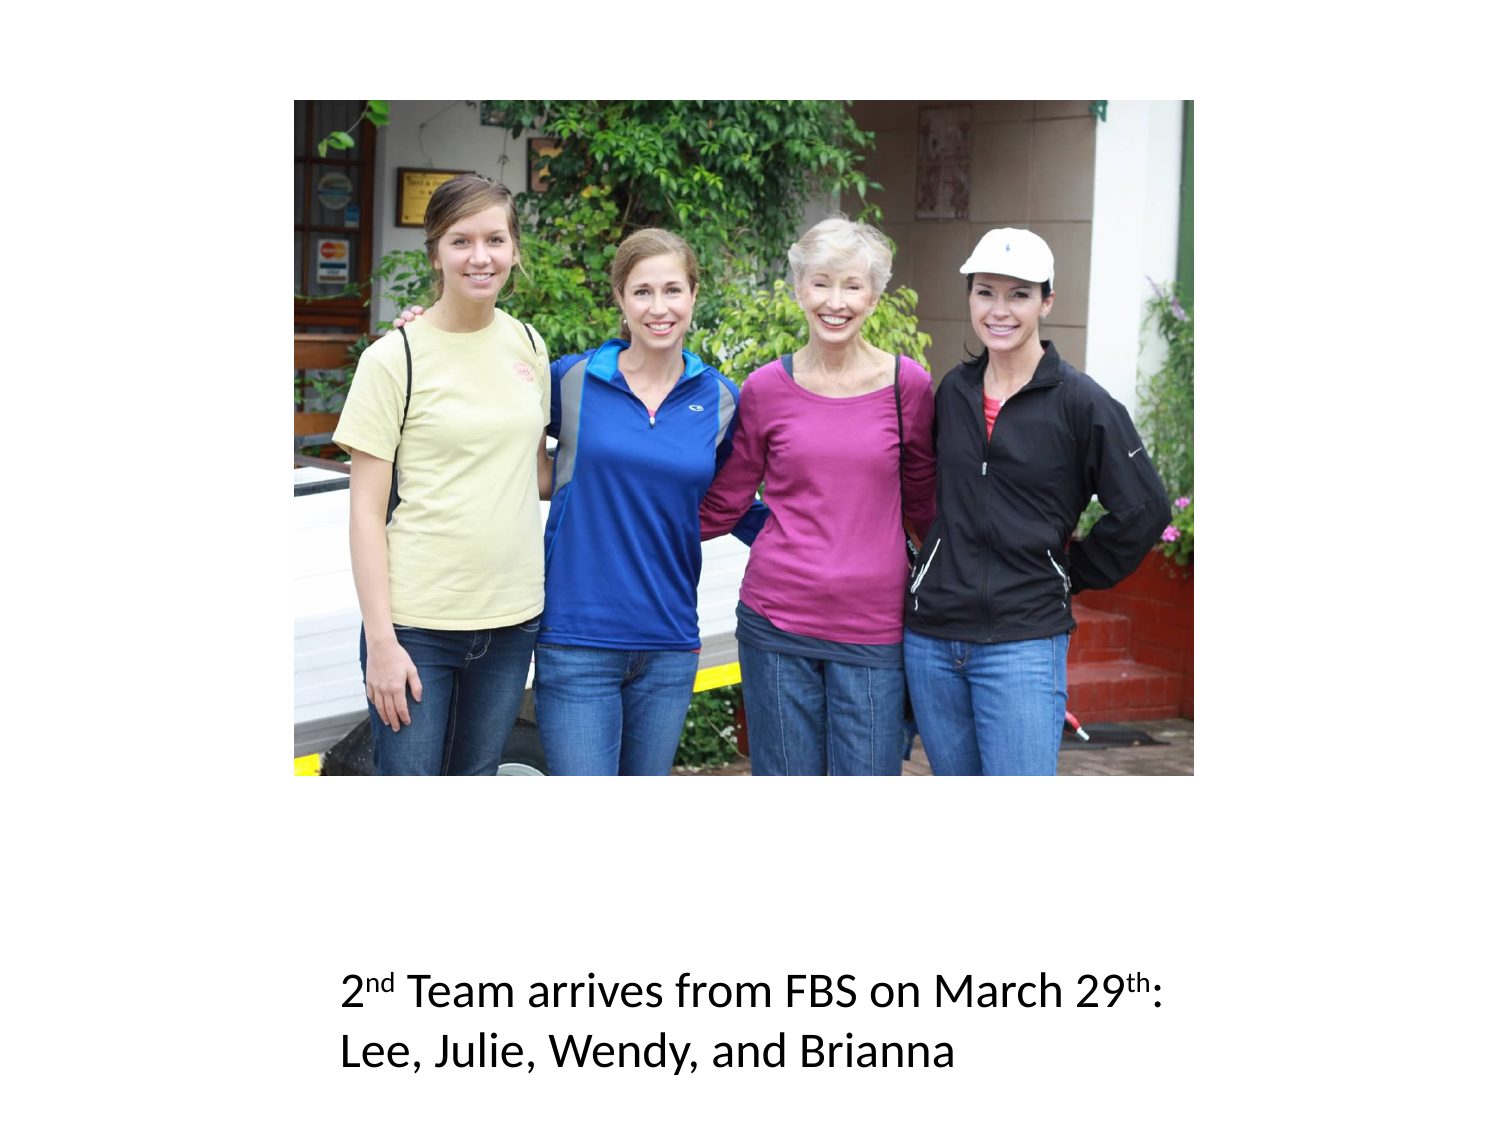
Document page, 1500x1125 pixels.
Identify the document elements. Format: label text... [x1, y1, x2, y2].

list 2nd Team arrives from FBS on March 29th: Lee, Julie, Wendy, and Brianna [324, 950, 1225, 1083]
picture [293, 100, 1195, 776]
